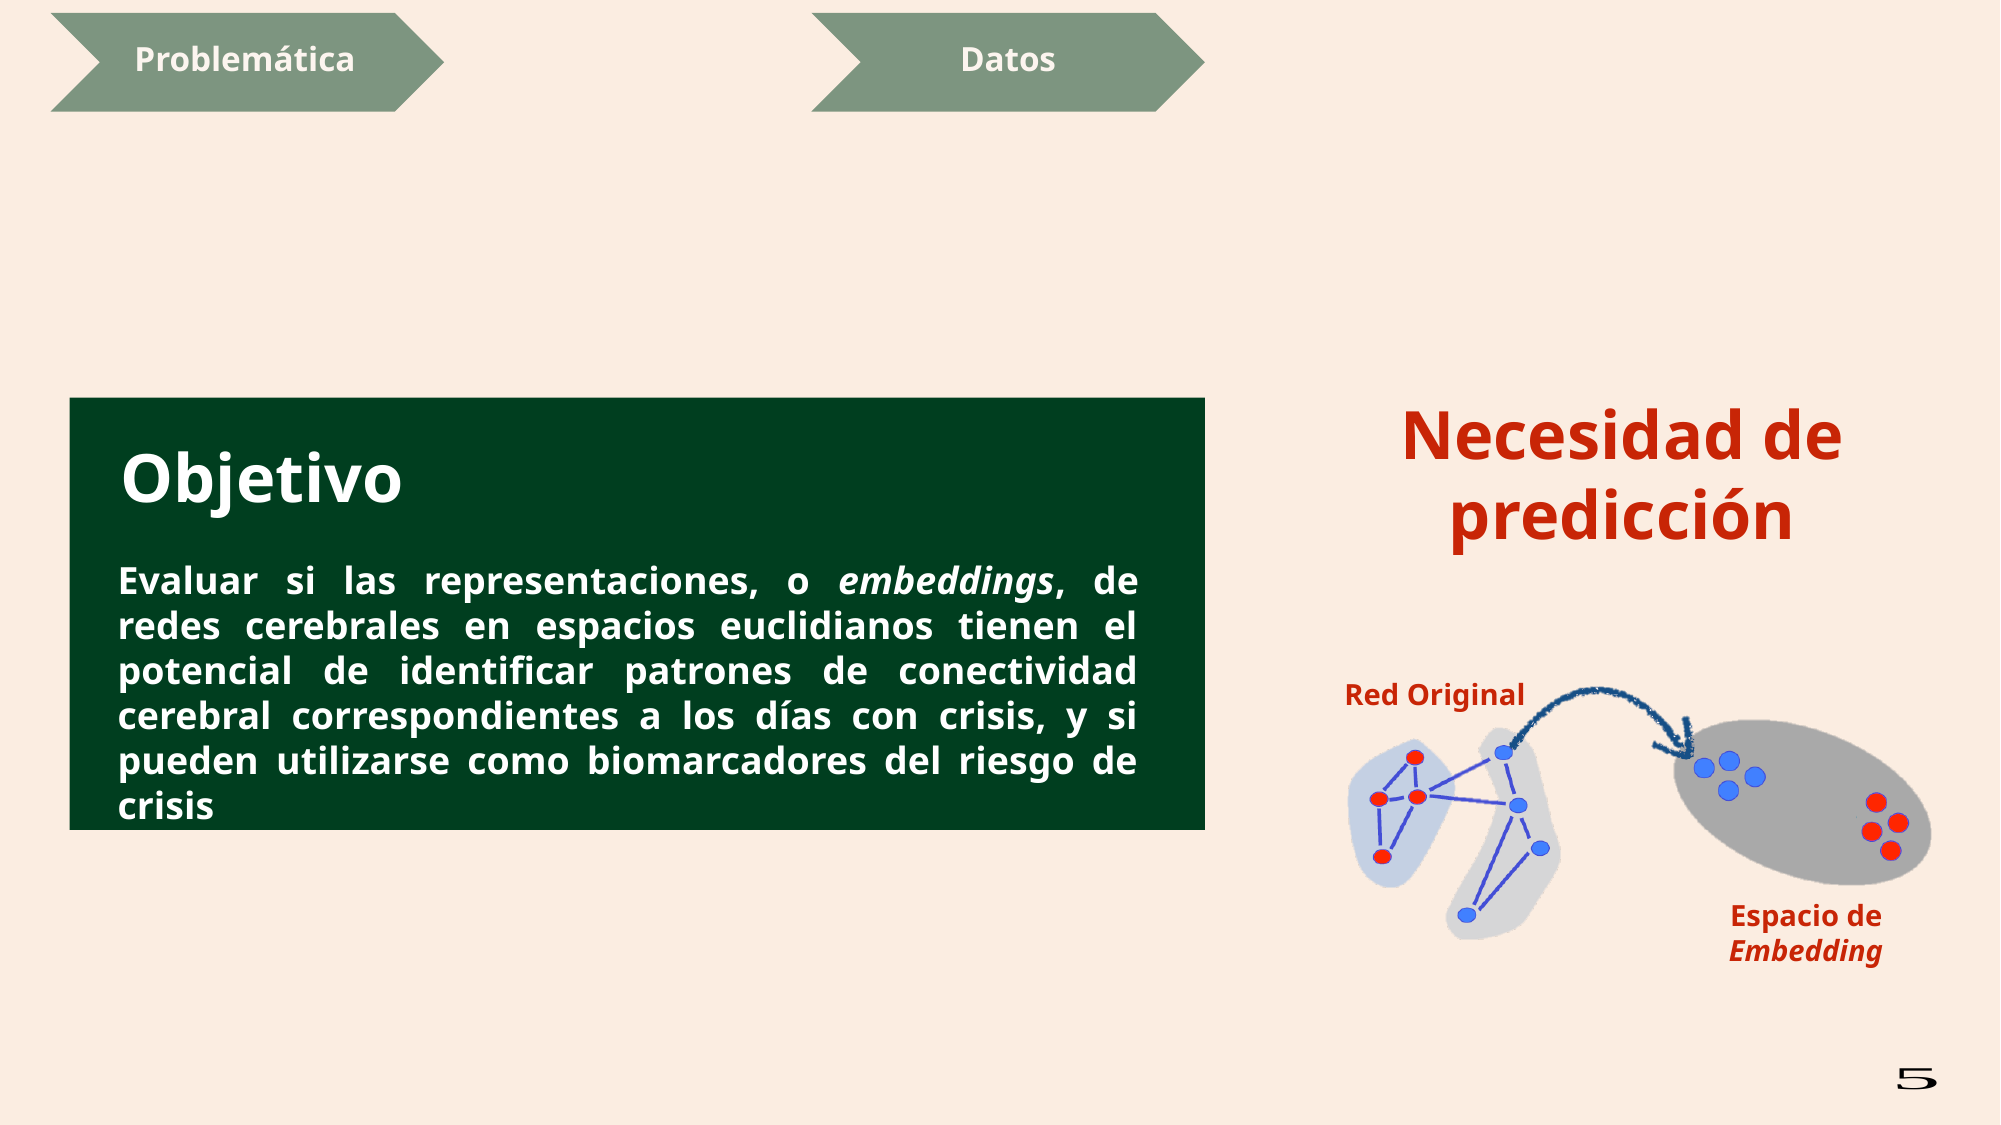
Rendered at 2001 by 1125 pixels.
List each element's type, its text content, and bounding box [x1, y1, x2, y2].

text_box Objetivo [59, 428, 465, 523]
text_box Evaluar si las representaciones, o embeddings, de redes cerebrales en espacios euclidianos tienen el potencial de identificar patrones de conectividad cerebral correspondientes a los días con crisis, y si pueden utilizarse como biomarcadores del riesgo de crisis [102, 549, 1154, 835]
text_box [1297, 668, 1941, 977]
text_box Necesidad de predicción [1344, 385, 1900, 561]
text_box [67, 395, 1207, 832]
text_box [7, 0, 464, 122]
text_box [792, 1, 2000, 124]
